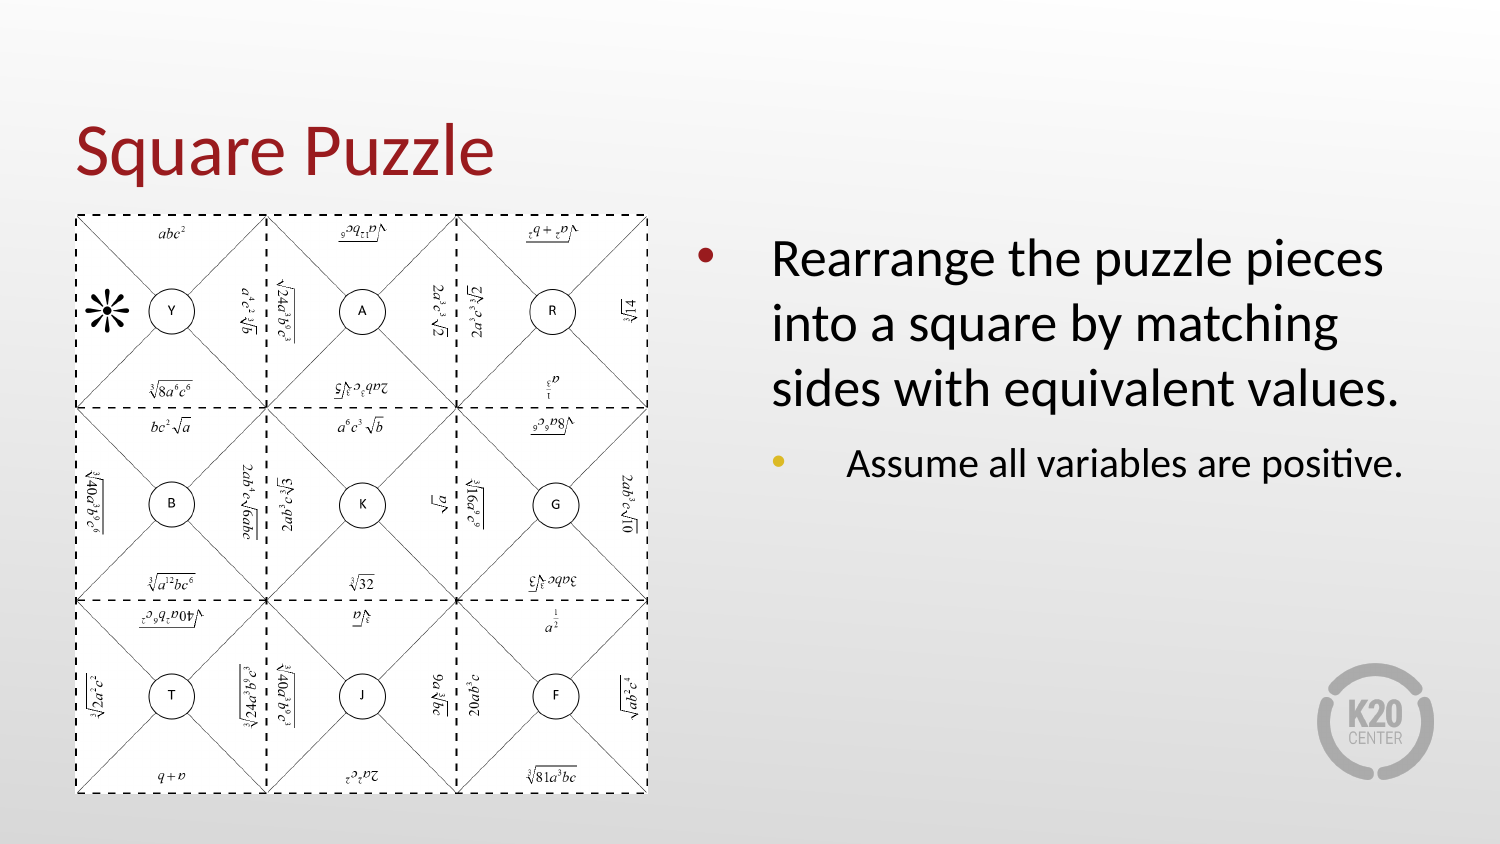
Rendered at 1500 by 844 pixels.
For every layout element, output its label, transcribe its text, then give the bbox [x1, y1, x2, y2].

list Rearrange the puzzle pieces into a square by matching sides with equivalent values. Assume all variables are positive. [681, 214, 1425, 779]
picture [74, 214, 649, 794]
title Square Puzzle [75, 50, 1425, 191]
picture [1300, 646, 1451, 797]
